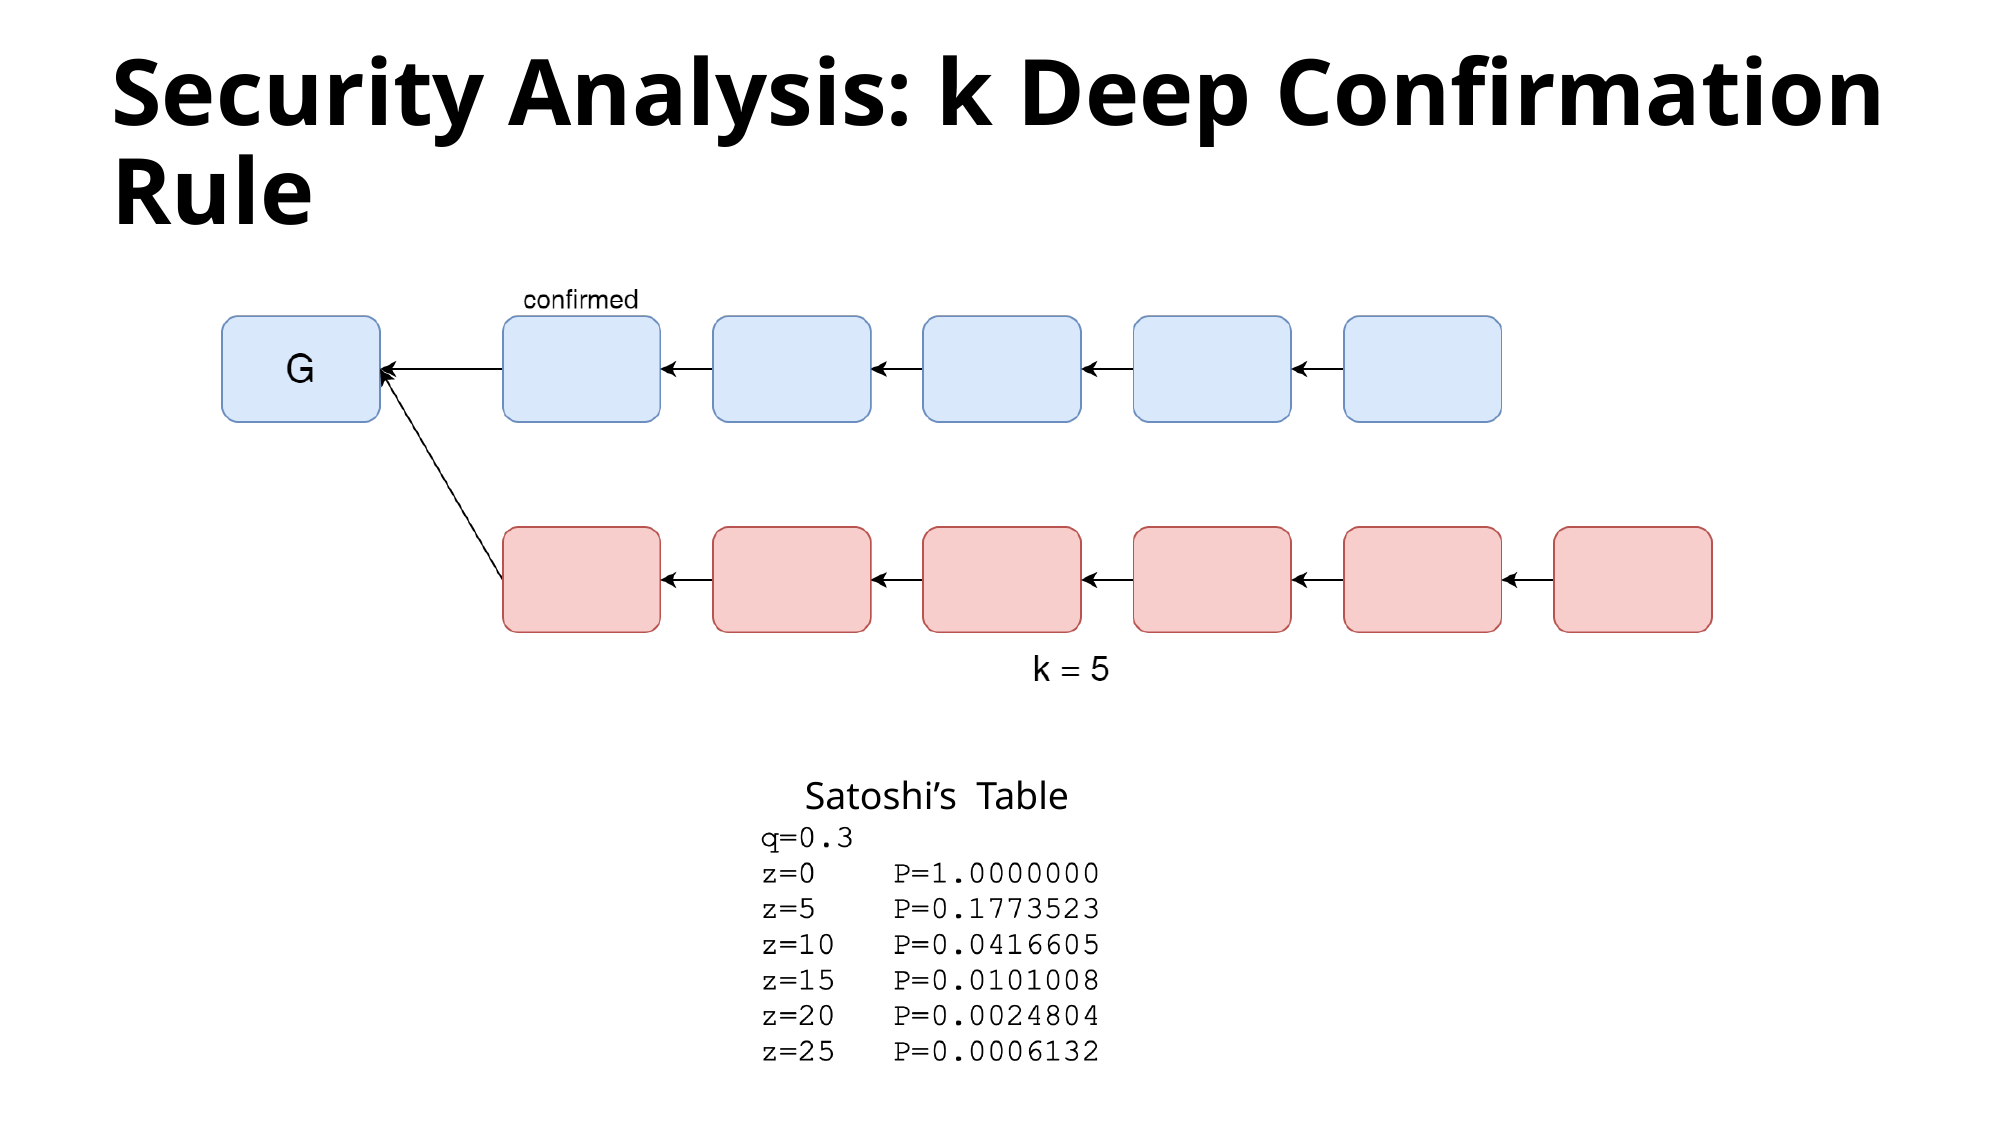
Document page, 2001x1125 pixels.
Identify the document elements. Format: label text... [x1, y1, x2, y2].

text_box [748, 764, 1109, 1068]
title Security Analysis: k Deep Confirmation Rule [96, 36, 1904, 255]
picture [221, 280, 1714, 689]
